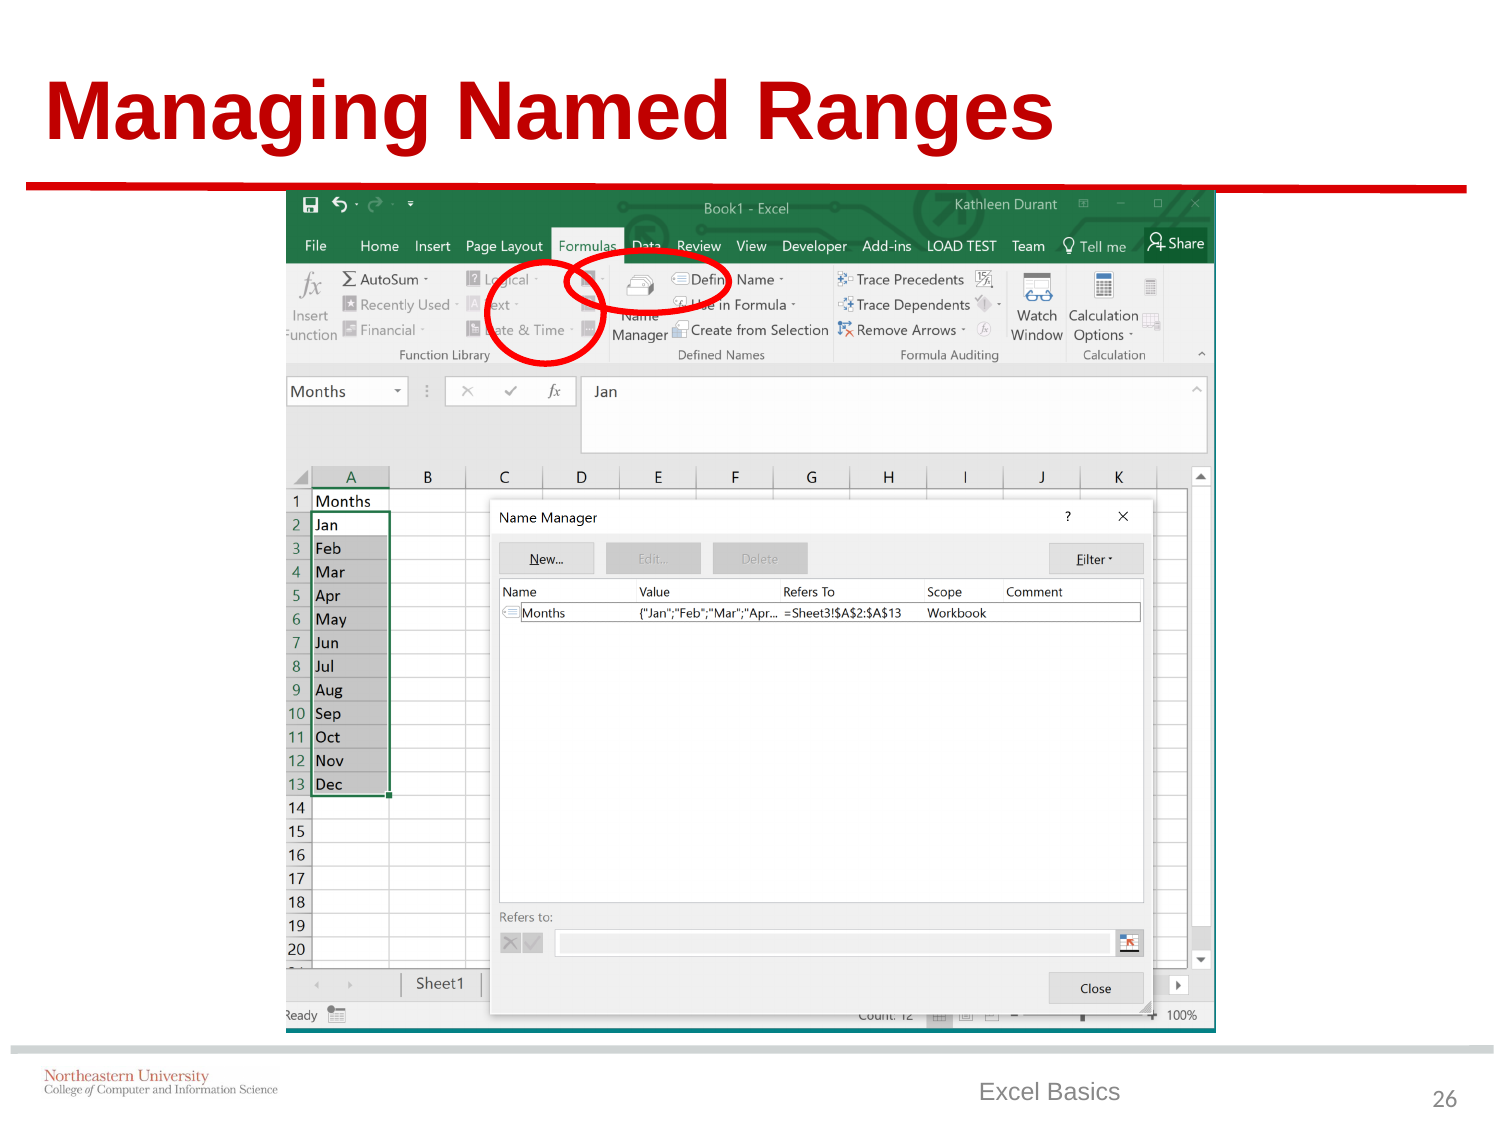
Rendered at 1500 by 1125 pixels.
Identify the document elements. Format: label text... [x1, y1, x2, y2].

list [286, 190, 1216, 1033]
picture [41, 1066, 280, 1099]
footer Excel Basics [796, 1060, 1304, 1121]
title Managing Named Ranges [29, 43, 1495, 170]
